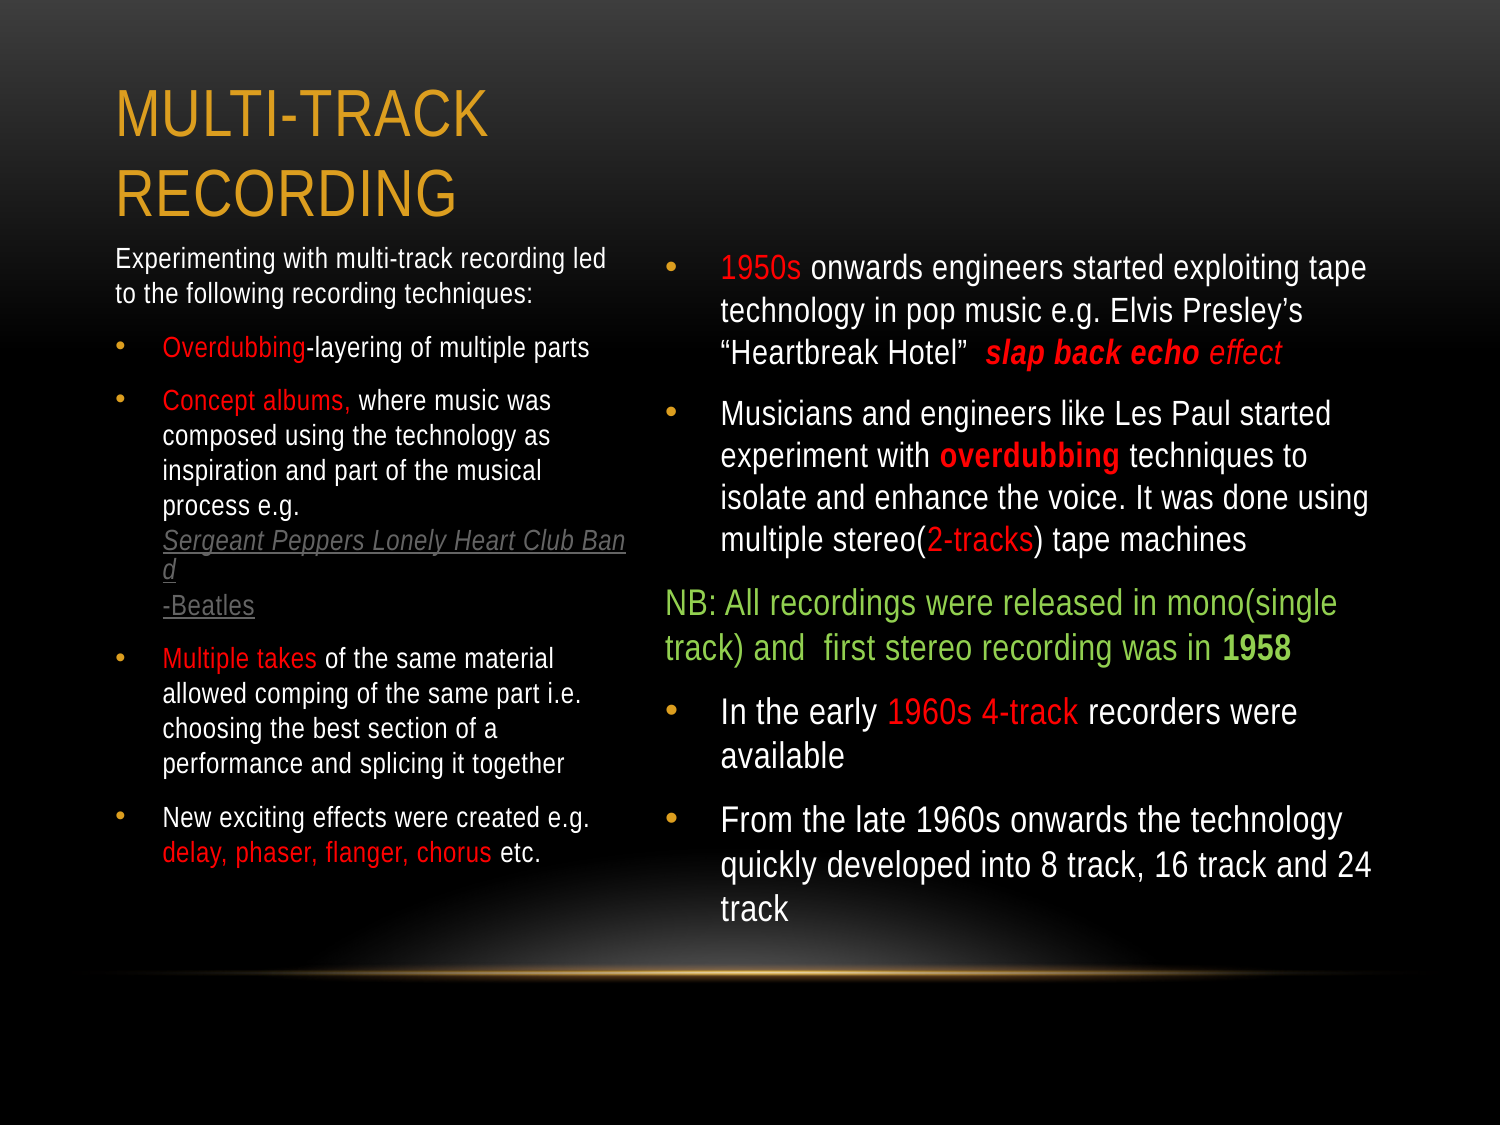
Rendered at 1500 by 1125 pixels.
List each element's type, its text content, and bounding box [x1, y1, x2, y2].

list 1950s onwards engineers started exploiting tape technology in pop music e.g. Elvis Presley’s “Heartbreak Hotel” slap back echo effect Musicians and engineers like Les Paul started experiment with overdubbing techniques to isolate and enhance the voice. It was done using multiple stereo(2-tracks) tape machines NB: All recordings were released in mono(single track) and first stereo recording was in 1958 In the early 1960s 4-track recorders were available From the late 1960s onwards the technology quickly developed into 8 track, 16 track and 24 track [650, 237, 1413, 938]
picture [0, 0, 1500, 1125]
list Experimenting with multi-track recording led to the following recording techniques: Overdubbing-layering of multiple parts Concept albums, where music was composed using the technology as inspiration and part of the musical process e.g. Sergeant Peppers Lonely Heart Club Band-Beatles Multiple takes of the same material allowed comping of the same part i.e. choosing the best section of a performance and splicing it together New exciting effects were created e.g. delay, phaser, flanger, chorus etc. [100, 237, 650, 938]
title MULTI-TRACK RECORDING [100, 57, 588, 237]
